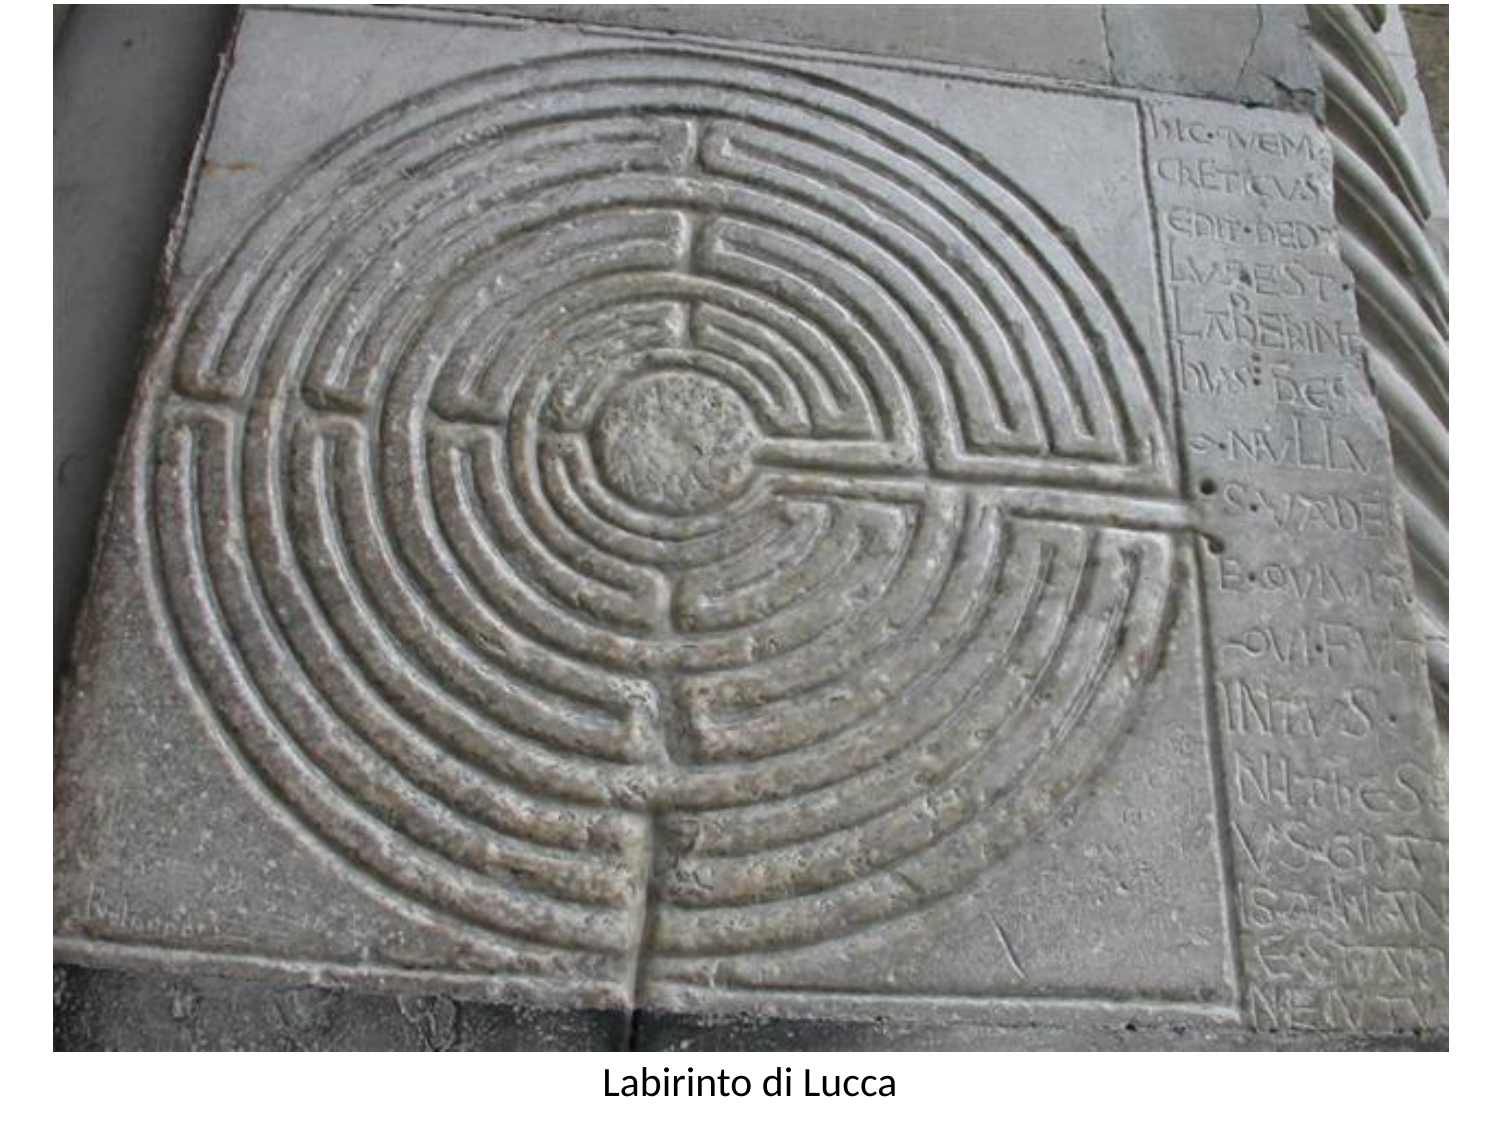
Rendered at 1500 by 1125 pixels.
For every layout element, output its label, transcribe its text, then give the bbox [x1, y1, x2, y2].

title Labirinto di Lucca [75, 1058, 1425, 1125]
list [52, 4, 1450, 1052]
